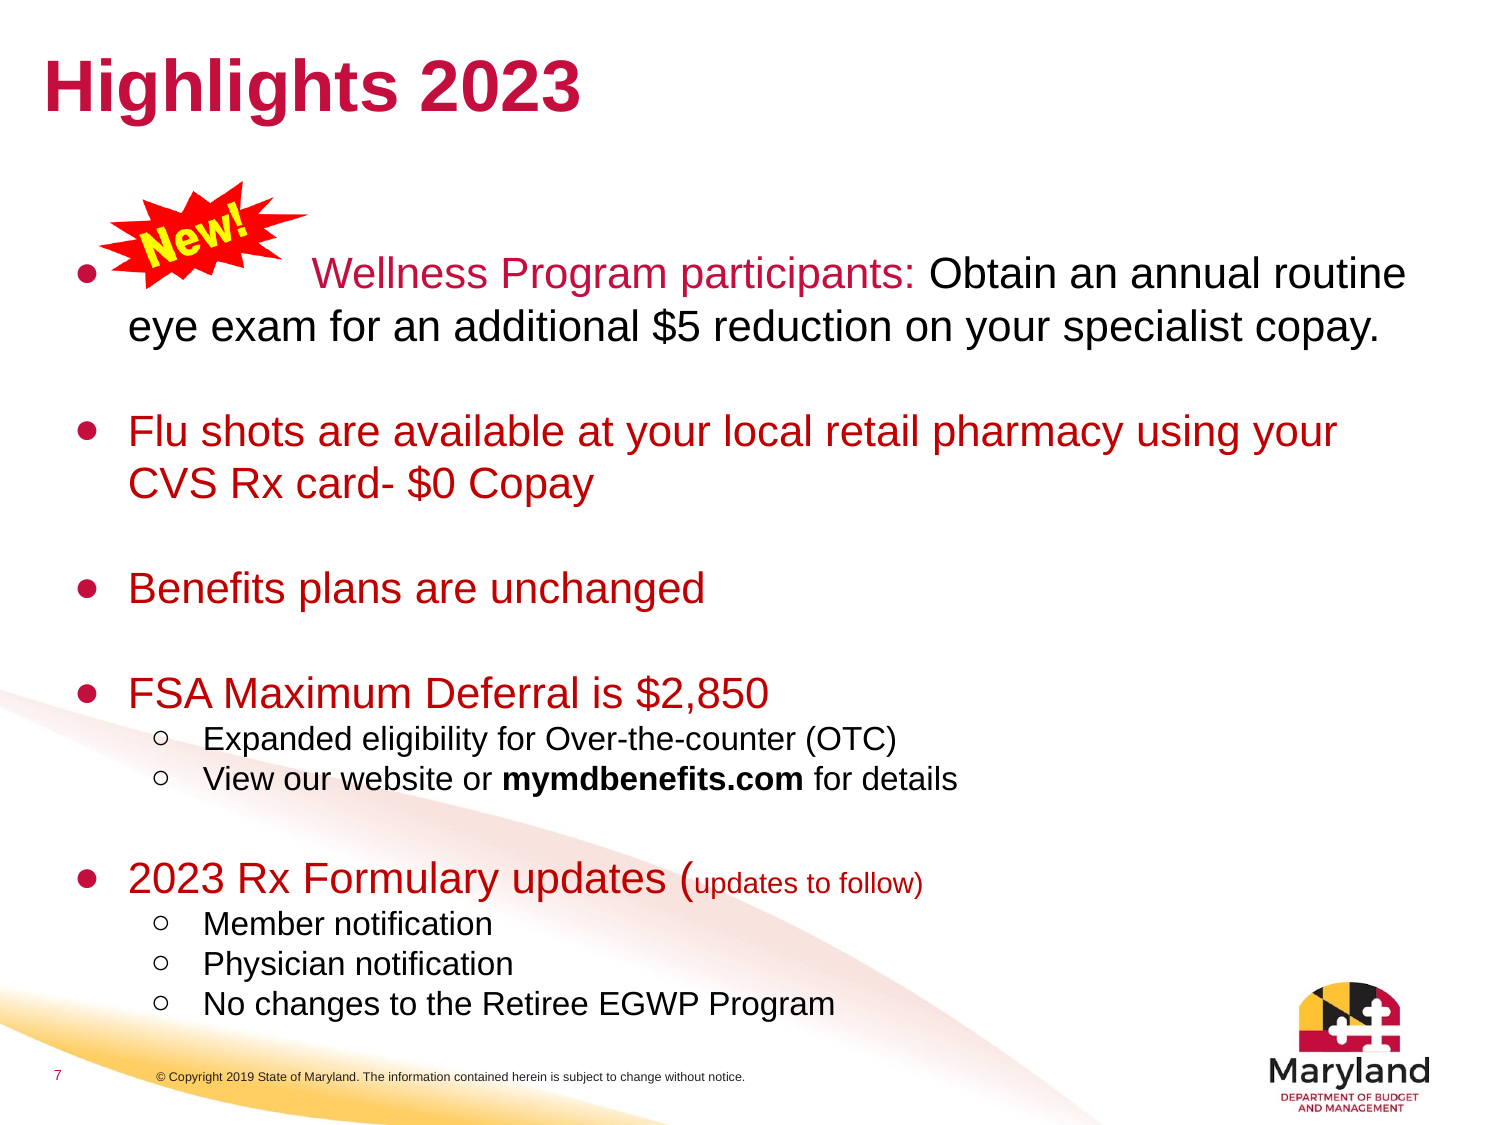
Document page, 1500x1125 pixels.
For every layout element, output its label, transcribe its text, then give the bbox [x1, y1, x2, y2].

text_box Wellness Program participants: Obtain an annual routine eye exam for an additional $5 reduction on your specialist copay. Flu shots are available at your local retail pharmacy using your CVS Rx card- $0 Copay Benefits plans are unchanged FSA Maximum Deferral is $2,850 Expanded eligibility for Over-the-counter (OTC) View our website or mymdbenefits.com for details 2023 Rx Formulary updates (updates to follow) Member notification Physician notification No changes to the Retiree EGWP Program [52, 139, 1434, 1036]
picture [0, 0, 1500, 1125]
slide_number 7 [43, 1066, 62, 1084]
footer © Copyright 2019 State of Maryland. The information contained herein is subject to change without notice. [156, 1068, 750, 1084]
title Highlights 2023 [43, 52, 1425, 130]
